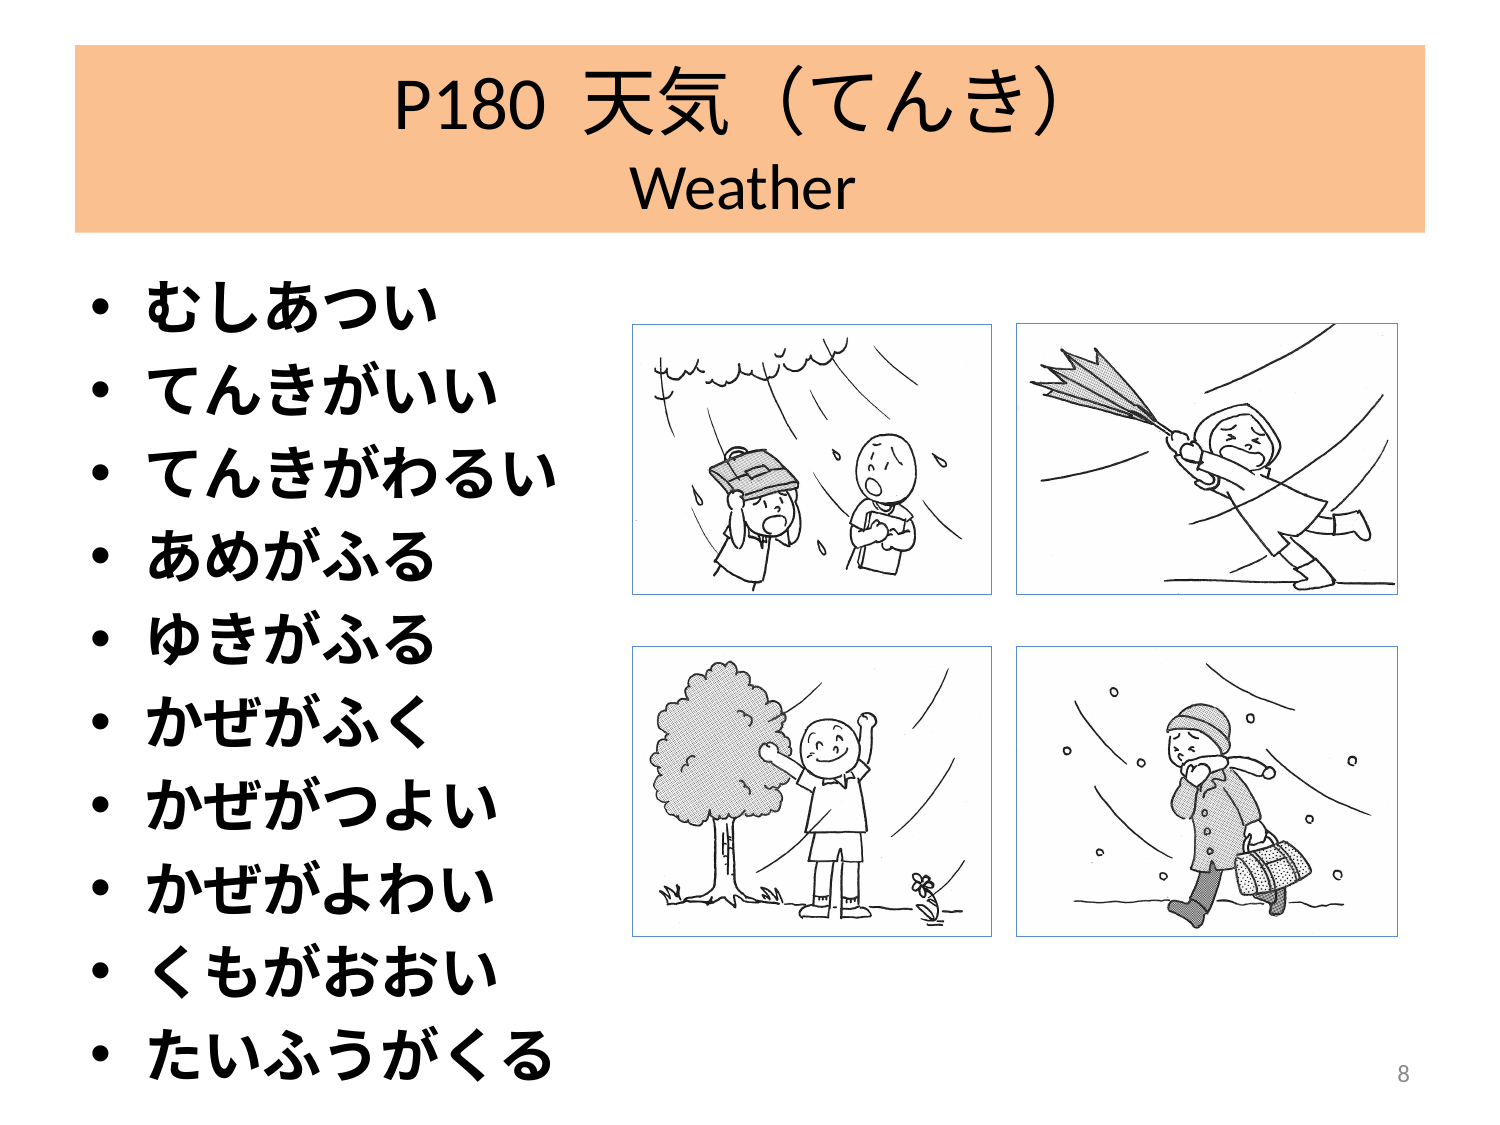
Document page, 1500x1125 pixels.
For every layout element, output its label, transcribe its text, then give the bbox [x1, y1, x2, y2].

picture [632, 324, 992, 595]
picture [1016, 323, 1398, 595]
list むしあつい てんきがいい てんきがわるい あめがふる ゆきがふる かぜがふく かぜがつよい かぜがよわい くもがおおい たいふうがくる [75, 262, 681, 1103]
picture [1016, 646, 1398, 938]
title P180 天気（てんき） Weather [75, 45, 1425, 233]
picture [632, 646, 992, 938]
slide_number 8 [1074, 1042, 1425, 1103]
